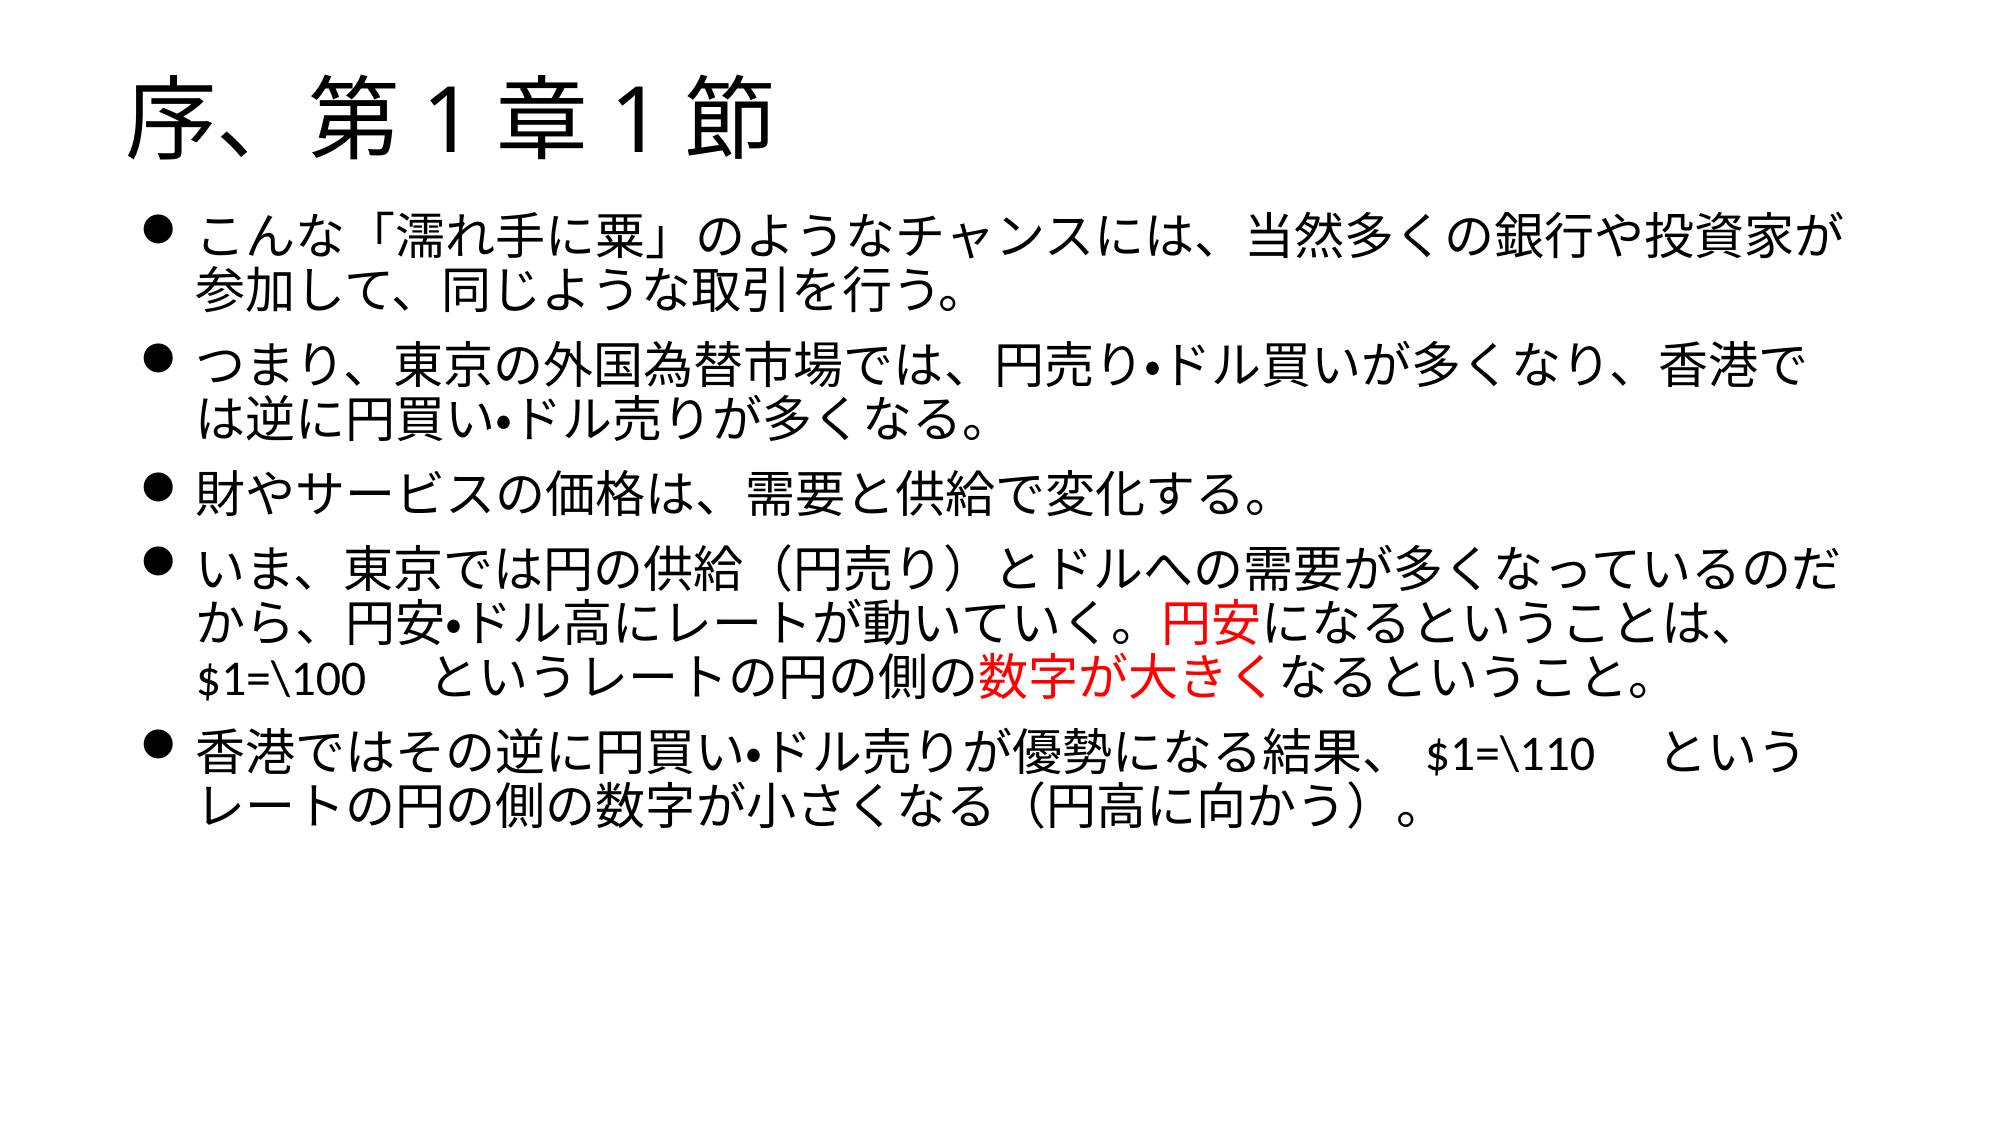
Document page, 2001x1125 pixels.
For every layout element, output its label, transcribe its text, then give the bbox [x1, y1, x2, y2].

title 序、第1章1節 [110, 62, 1853, 183]
subtitle こんな「濡れ手に粟」のようなチャンスには、当然多くの銀行や投資家が参加して、同じような取引を行う。 つまり、東京の外国為替市場では、円売り・ドル買いが多くなり、香港では逆に円買い・ドル売りが多くなる。 財やサービスの価格は、需要と供給で変化する。 いま、東京では円の供給（円売り）とドルへの需要が多くなっているのだから、円安・ドル高にレートが動いていく。円安になるということは、$1=\100 というレートの円の側の数字が大きくなるということ。 香港ではその逆に円買い・ドル売りが優勢になる結果、$1=\110 というレートの円の側の数字が小さくなる（円高に向かう）。 [124, 204, 1867, 980]
